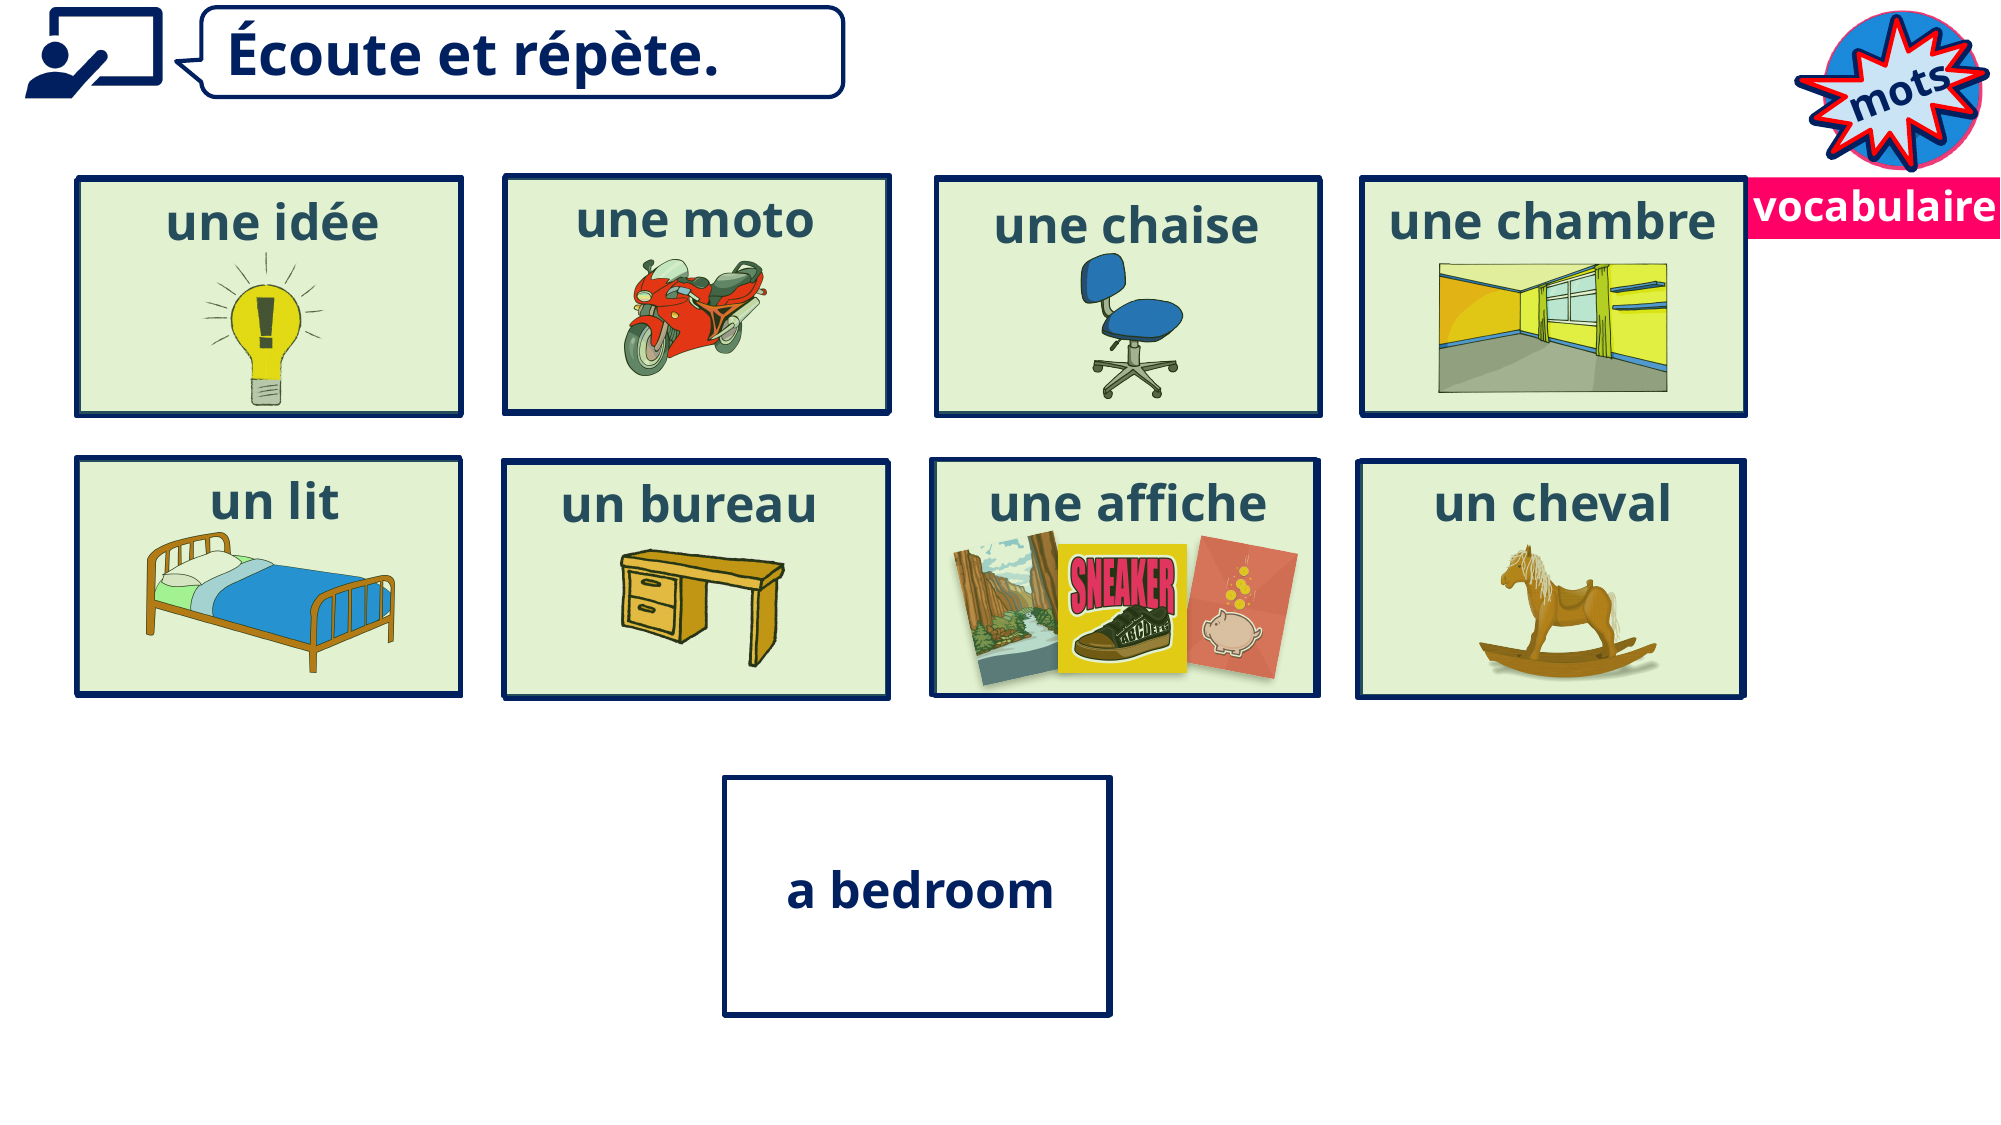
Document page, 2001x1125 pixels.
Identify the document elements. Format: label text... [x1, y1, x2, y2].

text_box [1799, 78, 1807, 85]
text_box [501, 458, 889, 698]
text_box mots [1801, 90, 1807, 108]
picture [1437, 262, 1669, 394]
picture [1188, 543, 1287, 671]
text_box [933, 458, 1321, 698]
picture [146, 532, 396, 673]
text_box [724, 777, 1109, 1015]
picture [200, 252, 326, 406]
text_box [74, 456, 462, 696]
text_box [74, 178, 462, 418]
picture [610, 541, 791, 673]
picture [966, 539, 1187, 677]
picture [1812, 1, 2000, 190]
picture [623, 259, 767, 377]
picture [1479, 543, 1660, 683]
text_box . [174, 5, 846, 100]
text_box [504, 173, 892, 414]
text_box [1359, 458, 1747, 698]
text_box [1356, 460, 1743, 700]
text_box [1360, 177, 1748, 418]
text_box [503, 461, 891, 701]
text_box [935, 178, 1323, 418]
title vocabulaire [1748, 177, 2000, 239]
text_box Écoute et répète. [211, 9, 864, 84]
picture [18, 0, 170, 128]
picture [1076, 242, 1196, 406]
text_box [930, 457, 1318, 697]
